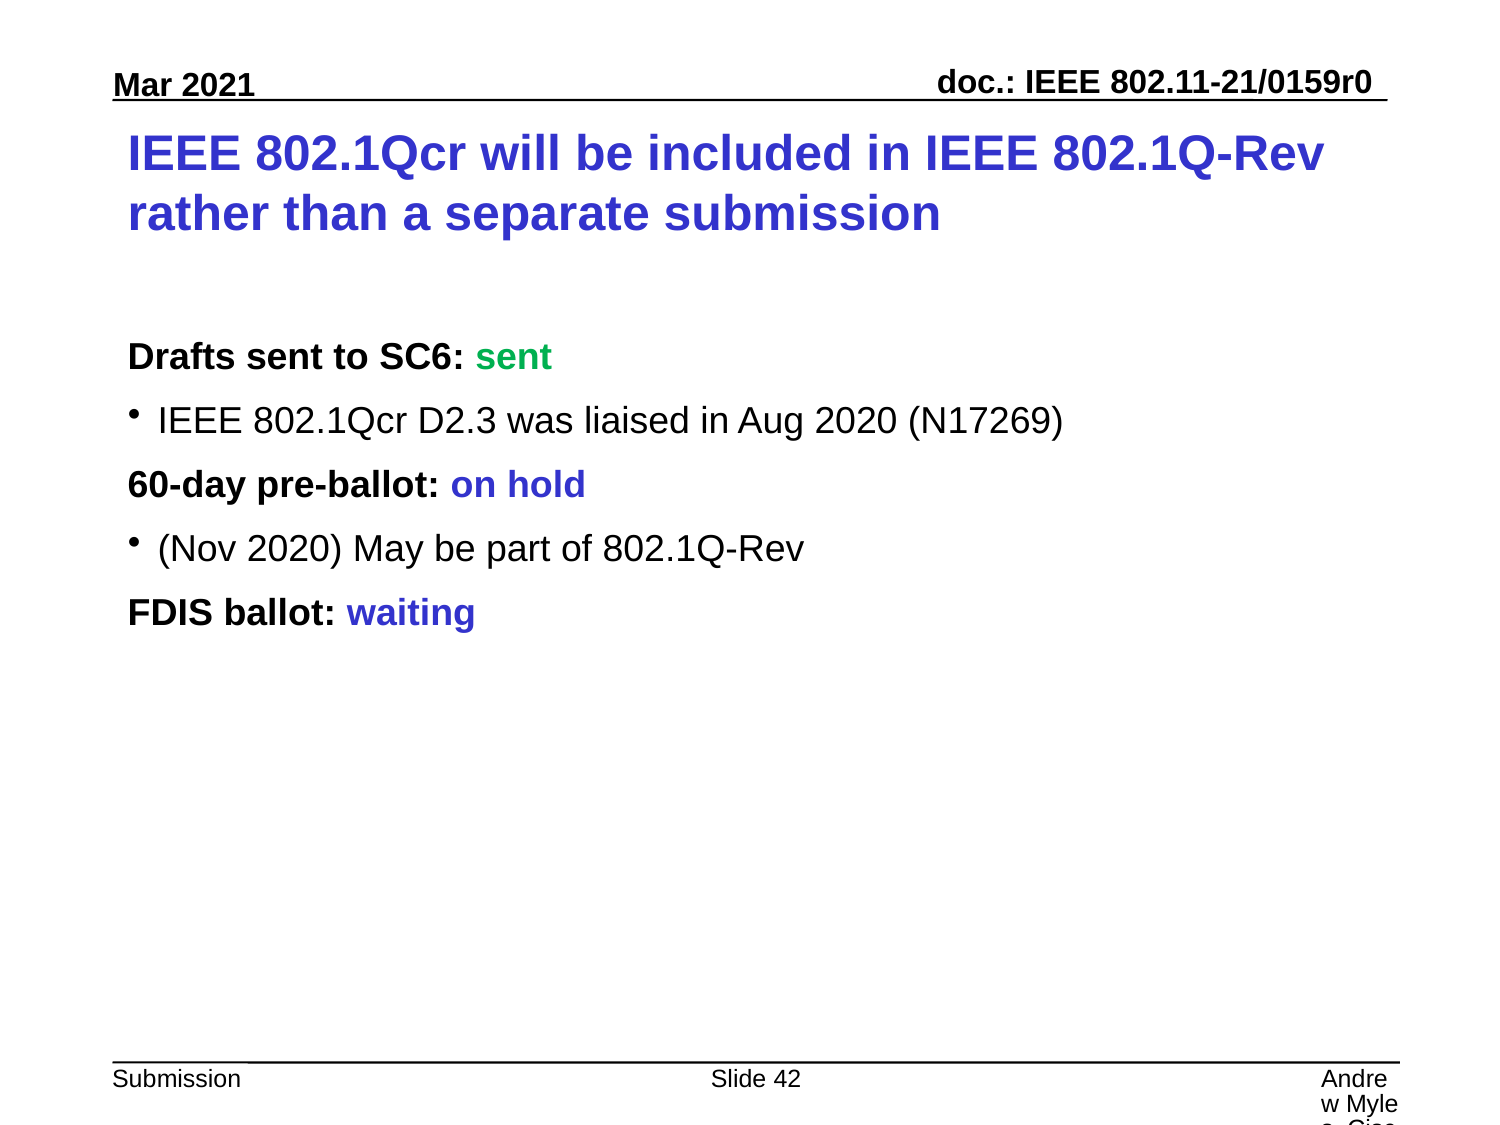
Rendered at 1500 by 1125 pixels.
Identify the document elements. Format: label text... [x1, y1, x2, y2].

list Drafts sent to SC6: sent IEEE 802.1Qcr D2.3 was liaised in Aug 2020 (N17269) 60-day pre-ballot: on hold (Nov 2020) May be part of 802.1Q-Rev FDIS ballot: waiting [112, 324, 1388, 1000]
footer Andrew Myles, Cisco [1320, 1061, 1402, 1093]
slide_number Slide 42 [709, 1061, 803, 1093]
title IEEE 802.1Qcr will be included in IEEE 802.1Q-Rev rather than a separate submission [112, 112, 1388, 288]
